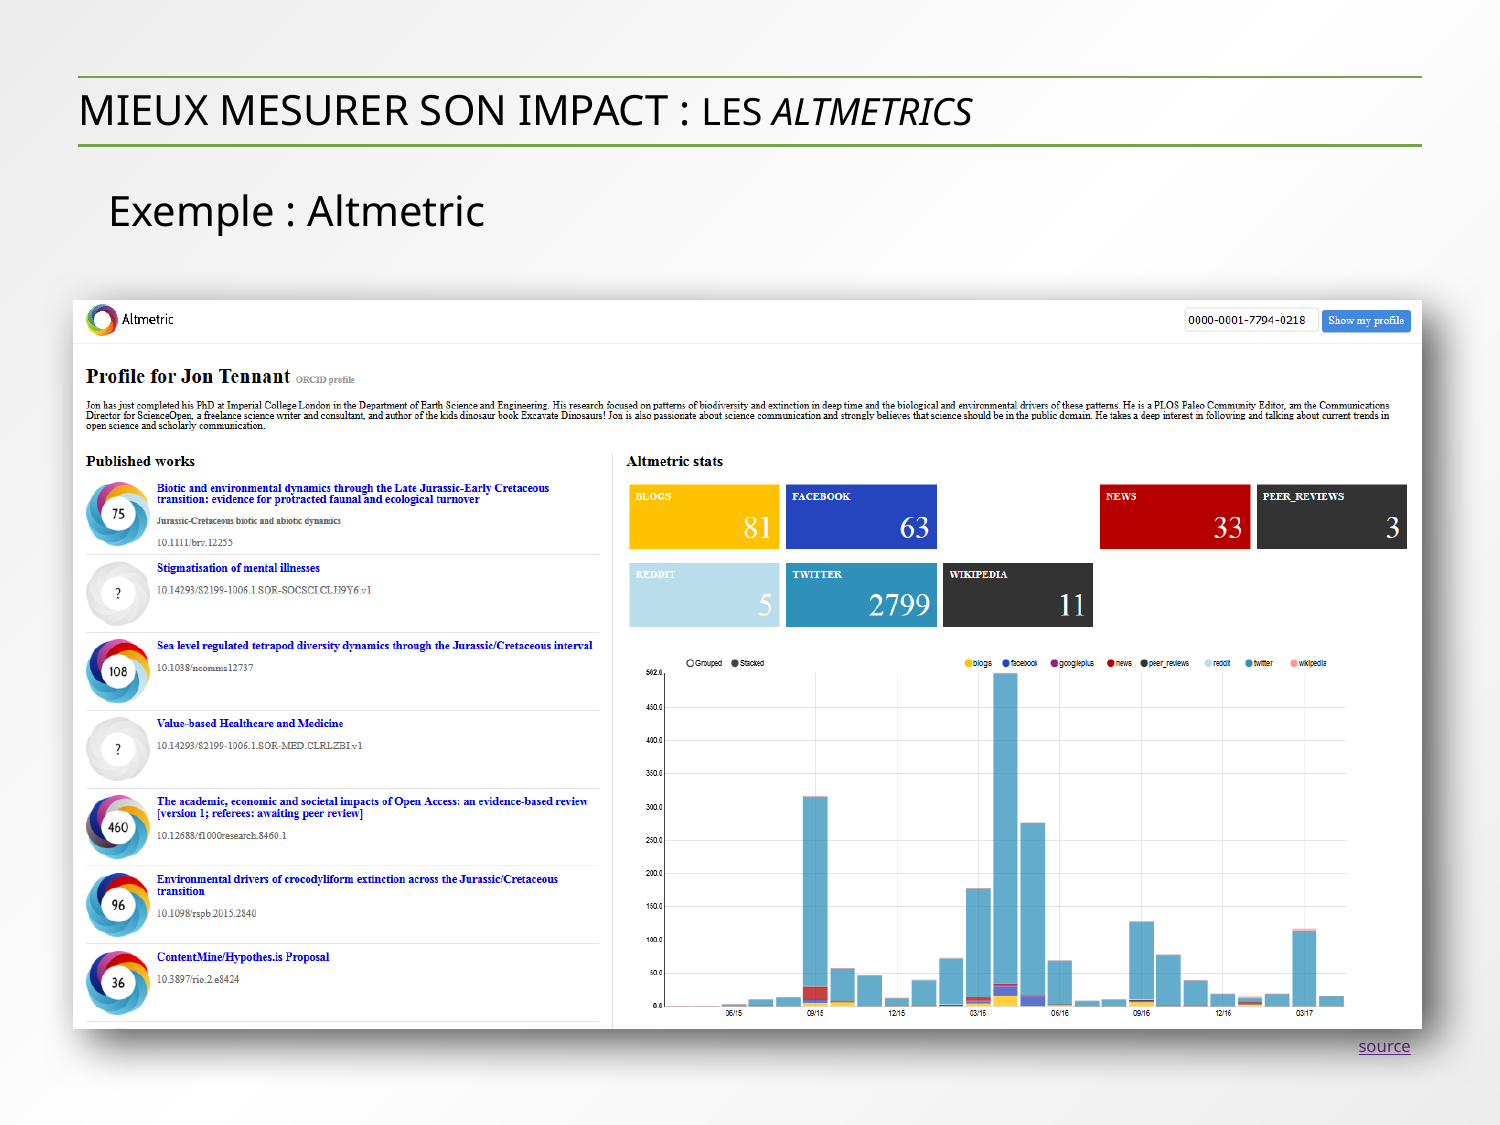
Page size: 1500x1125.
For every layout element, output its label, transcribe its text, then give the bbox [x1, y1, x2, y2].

title Mieux mesurer son impact : les altmetrics [63, 81, 1413, 151]
list Exemple : Altmetric [78, 183, 1422, 292]
picture [73, 300, 1422, 1029]
